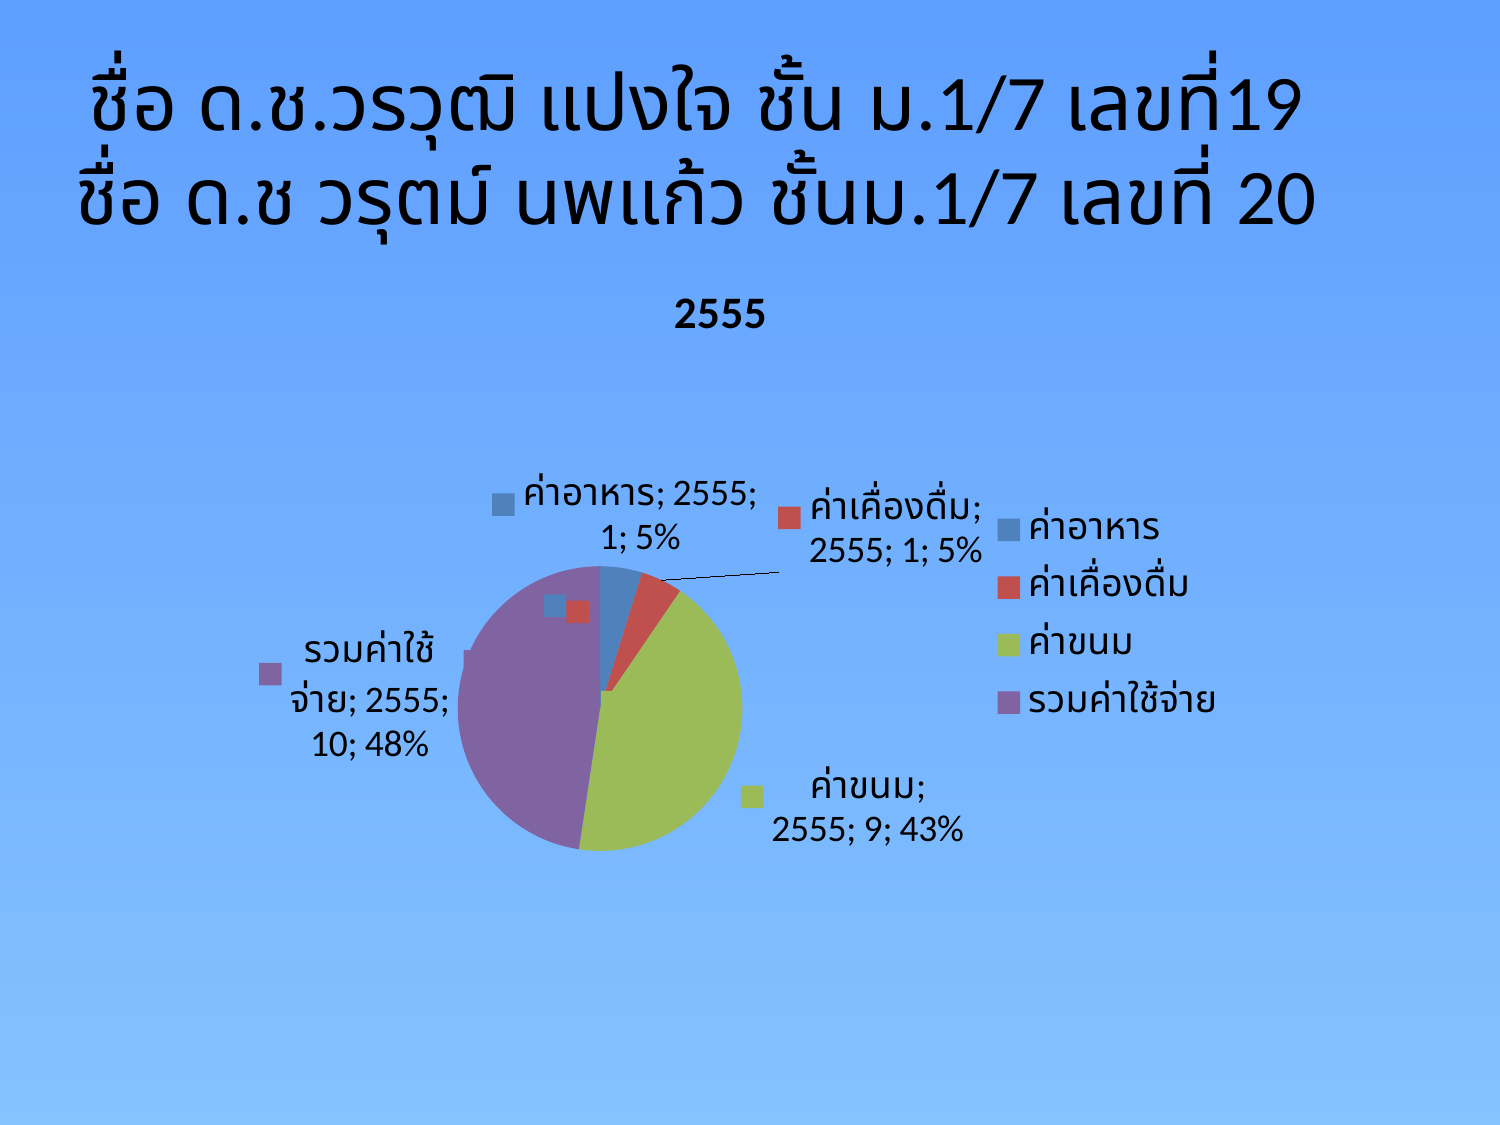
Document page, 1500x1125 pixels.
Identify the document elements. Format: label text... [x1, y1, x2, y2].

chart [198, 257, 1243, 976]
title ชื่อ ด.ช.วรวุฒิ แปงใจ ชั้น ม.1/7 เลขที่19 ชื่อ ด.ช วรุตม์ นพแก้ว ชั้นม.1/7 เลขที่ 20 [58, 35, 1334, 352]
